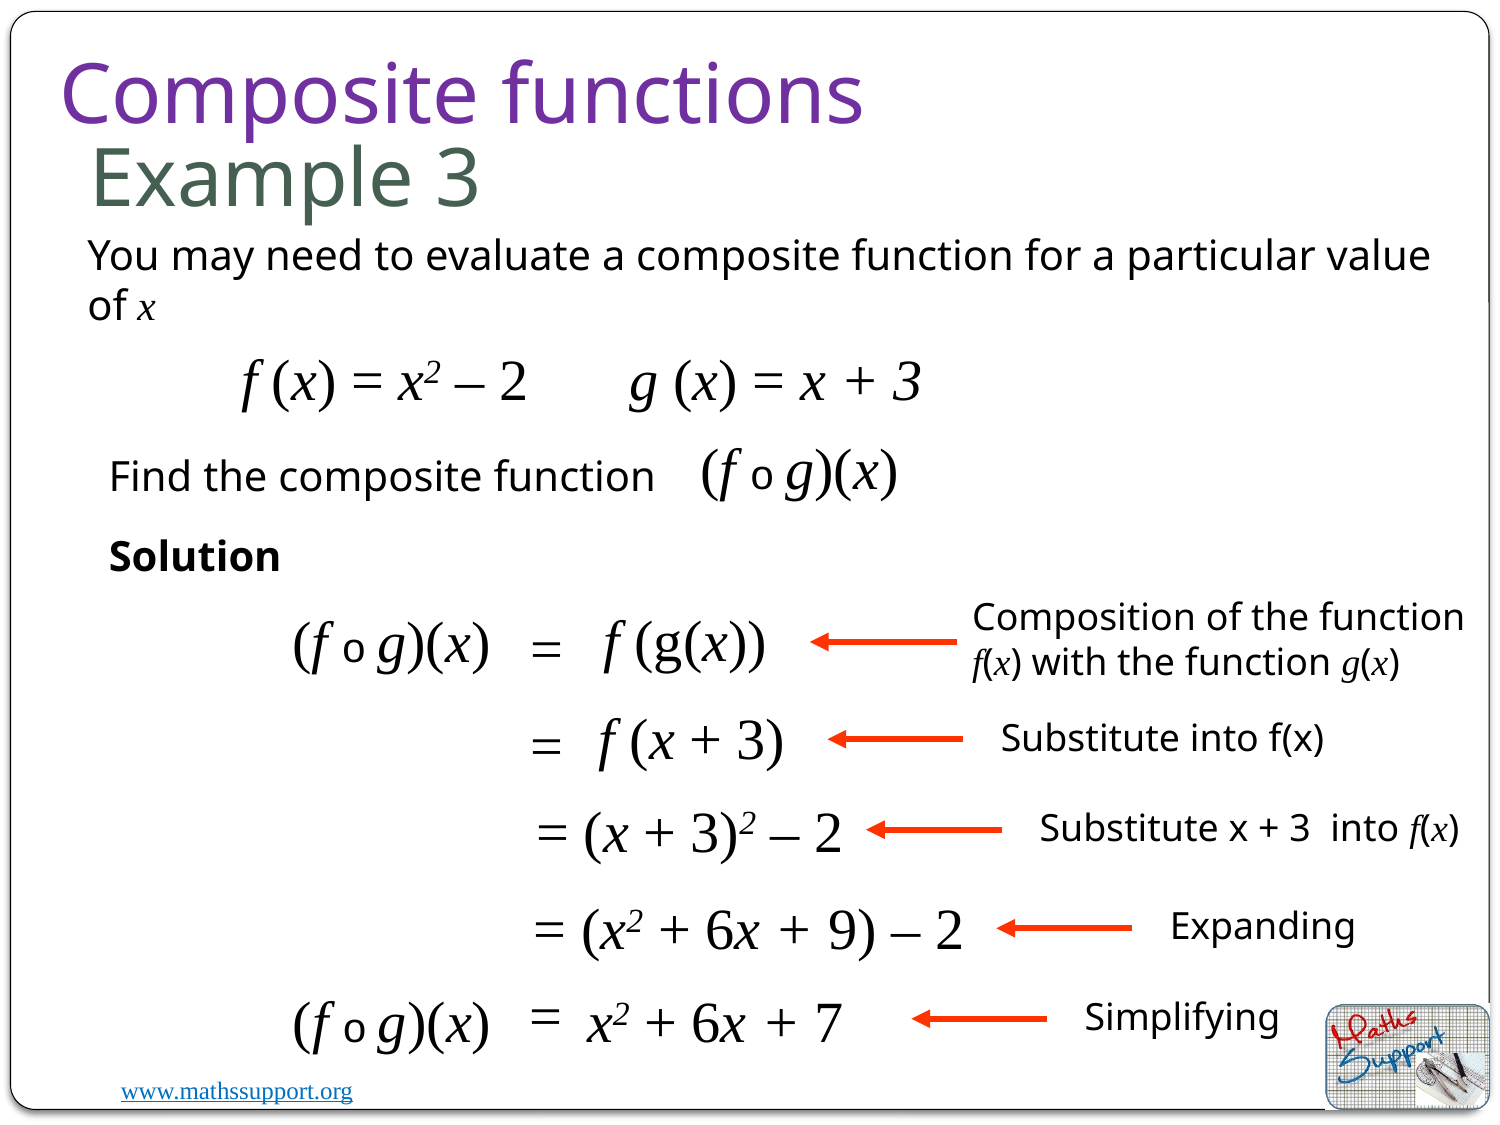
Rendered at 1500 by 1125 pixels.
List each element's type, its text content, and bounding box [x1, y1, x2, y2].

text_box = [514, 971, 578, 1056]
text_box x2 + 6x + 7 [572, 976, 860, 1062]
text_box [996, 922, 1133, 935]
text_box [809, 635, 958, 649]
text_box Solution [94, 521, 297, 587]
text_box (f o g)(x) [685, 423, 914, 509]
text_box Find the composite function [93, 442, 671, 507]
text_box Substitute x + 3 into f(x) [1024, 796, 1500, 857]
text_box You may need to evaluate a composite function for a particular value of x [72, 221, 1453, 337]
text_box Simplifying [1069, 985, 1368, 1046]
text_box (f o g)(x) [277, 596, 506, 682]
text_box Expanding [1155, 895, 1453, 955]
text_box [866, 823, 1002, 836]
text_box [1324, 1004, 1488, 1106]
text_box = (x2 + 6x + 9) – 2 [519, 883, 980, 969]
text_box f (g(x)) [589, 596, 783, 681]
text_box (f o g)(x) [278, 976, 507, 1062]
text_box [827, 732, 964, 746]
text_box Substitute into f(x) [986, 706, 1500, 766]
text_box f (x + 3) [584, 694, 801, 779]
text_box g (x) = x + 3 [615, 334, 964, 420]
text_box = [515, 700, 579, 786]
text_box Composite functions [44, 33, 903, 148]
text_box = [515, 604, 579, 689]
text_box Composition of the function f(x) with the function g(x) [957, 585, 1500, 690]
title Example 3 [75, 118, 1425, 221]
text_box [911, 1012, 1048, 1025]
picture [1325, 1003, 1490, 1110]
text_box f (x) = x2 – 2 [226, 334, 544, 420]
text_box = (x + 3)2 – 2 [521, 786, 859, 871]
text_box [130, 1074, 414, 1109]
